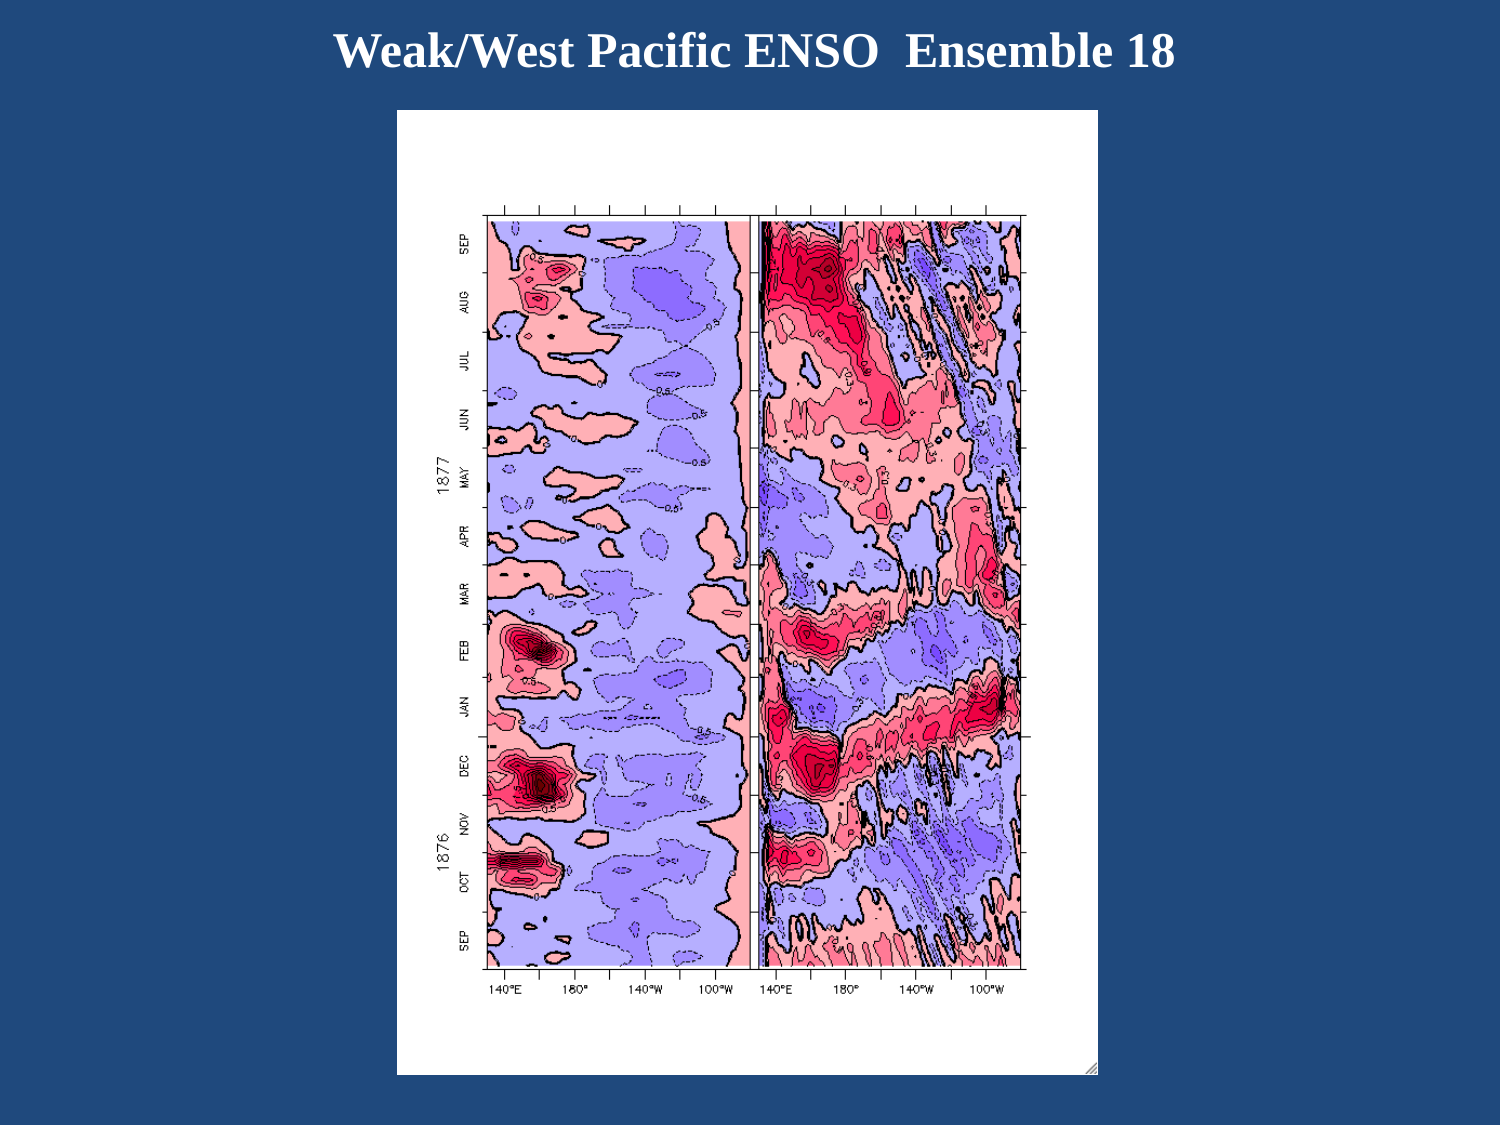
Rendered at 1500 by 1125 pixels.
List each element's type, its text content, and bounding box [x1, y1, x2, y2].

picture [397, 110, 1099, 1076]
text_box Weak/West Pacific ENSO Ensemble 18 [182, 10, 1327, 86]
